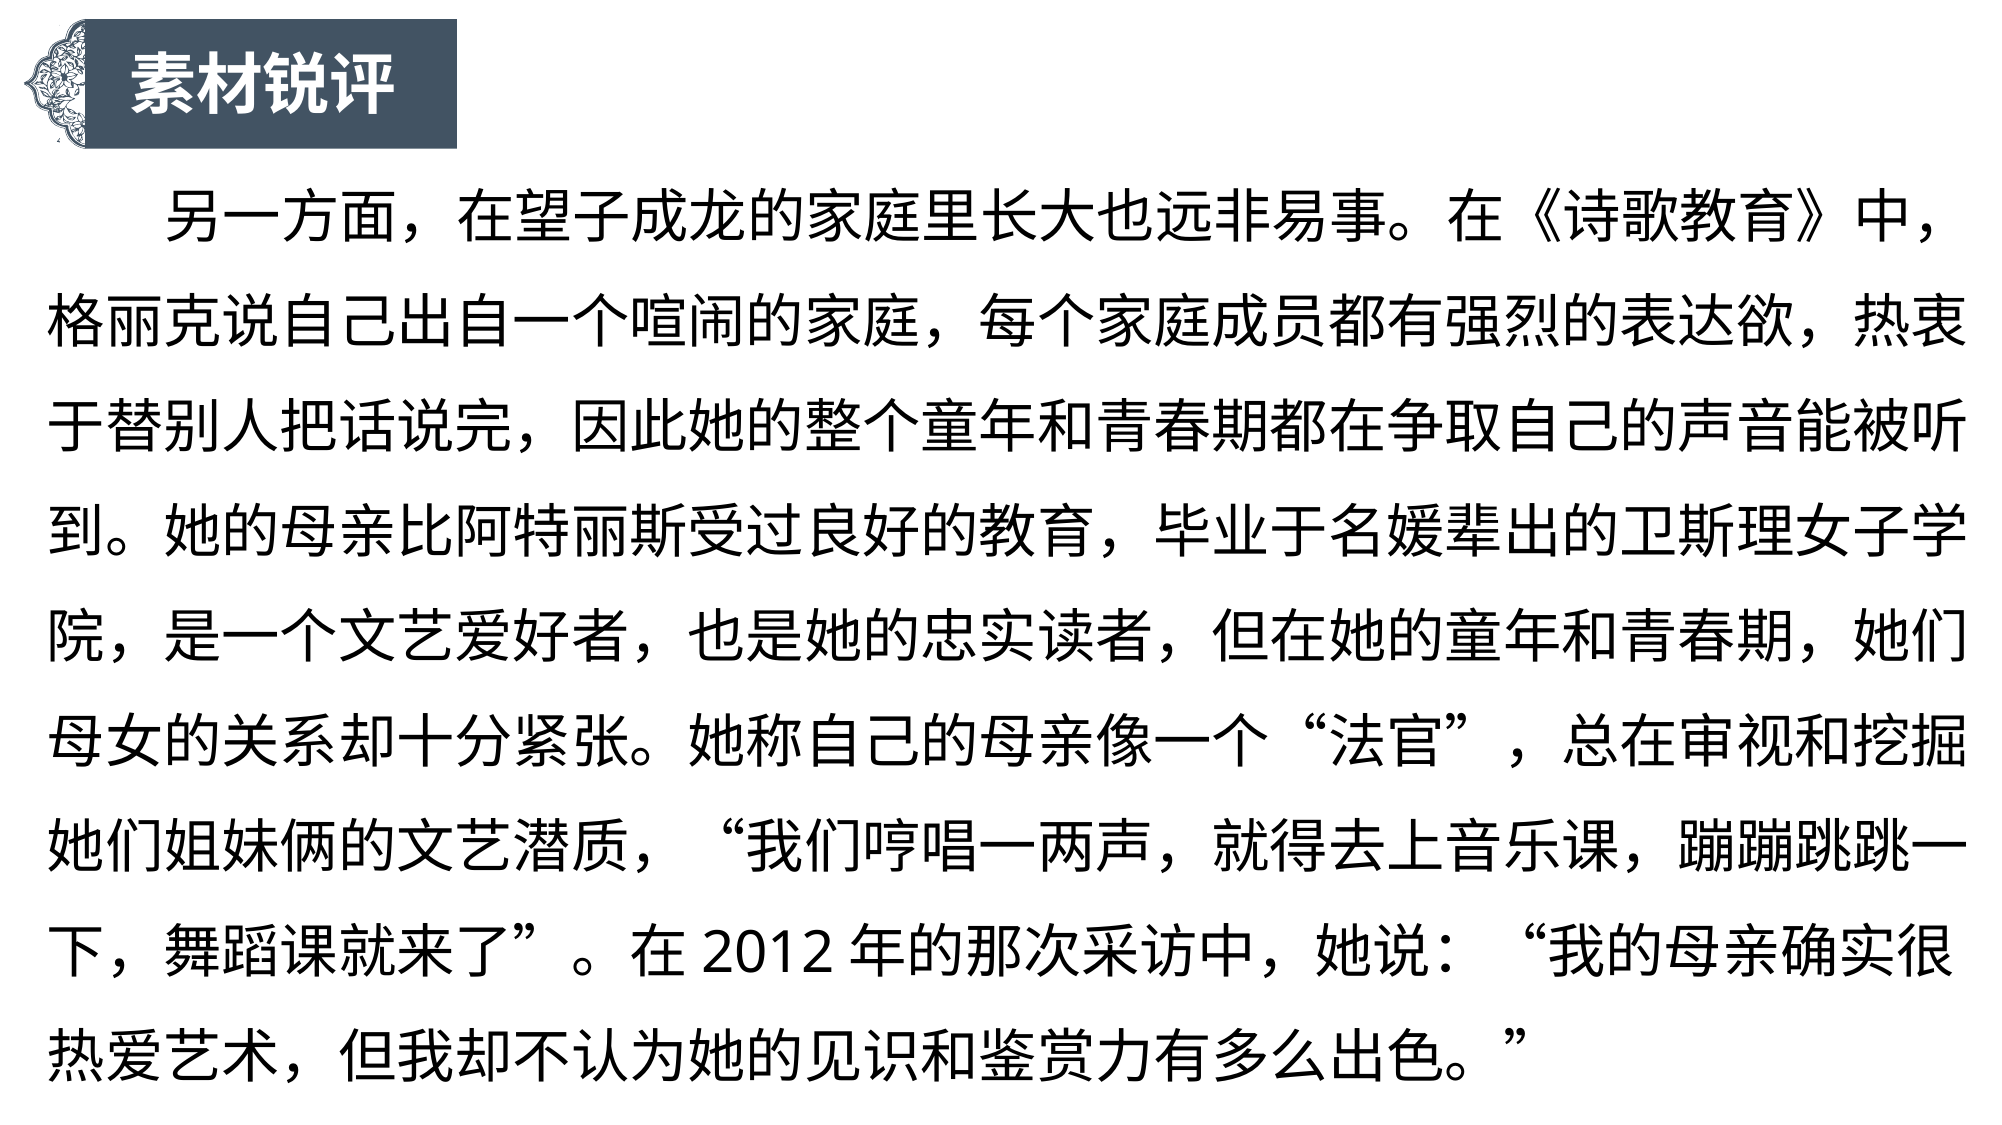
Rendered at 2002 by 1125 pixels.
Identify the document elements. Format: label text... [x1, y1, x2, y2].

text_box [23, 18, 457, 149]
text_box 另一方面，在望子成龙的家庭里长大也远非易事。在《诗歌教育》中，格丽克说自己出自一个喧闹的家庭，每个家庭成员都有强烈的表达欲，热衷于替别人把话说完，因此她的整个童年和青春期都在争取自己的声音能被听到。她的母亲比阿特丽斯受过良好的教育，毕业于名媛辈出的卫斯理女子学院，是一个文艺爱好者，也是她的忠实读者，但在她的童年和青春期，她们母女的关系却十分紧张。她称自己的母亲像一个“法官”，总在审视和挖掘她们姐妹俩的文艺潜质，“我们哼唱一两声，就得去上音乐课，蹦蹦跳跳一下，舞蹈课就来了”。在2012年的那次采访中，她说：“我的母亲确实很热爱艺术，但我却不认为她的见识和鉴赏力有多么出色。” [32, 137, 1990, 1097]
